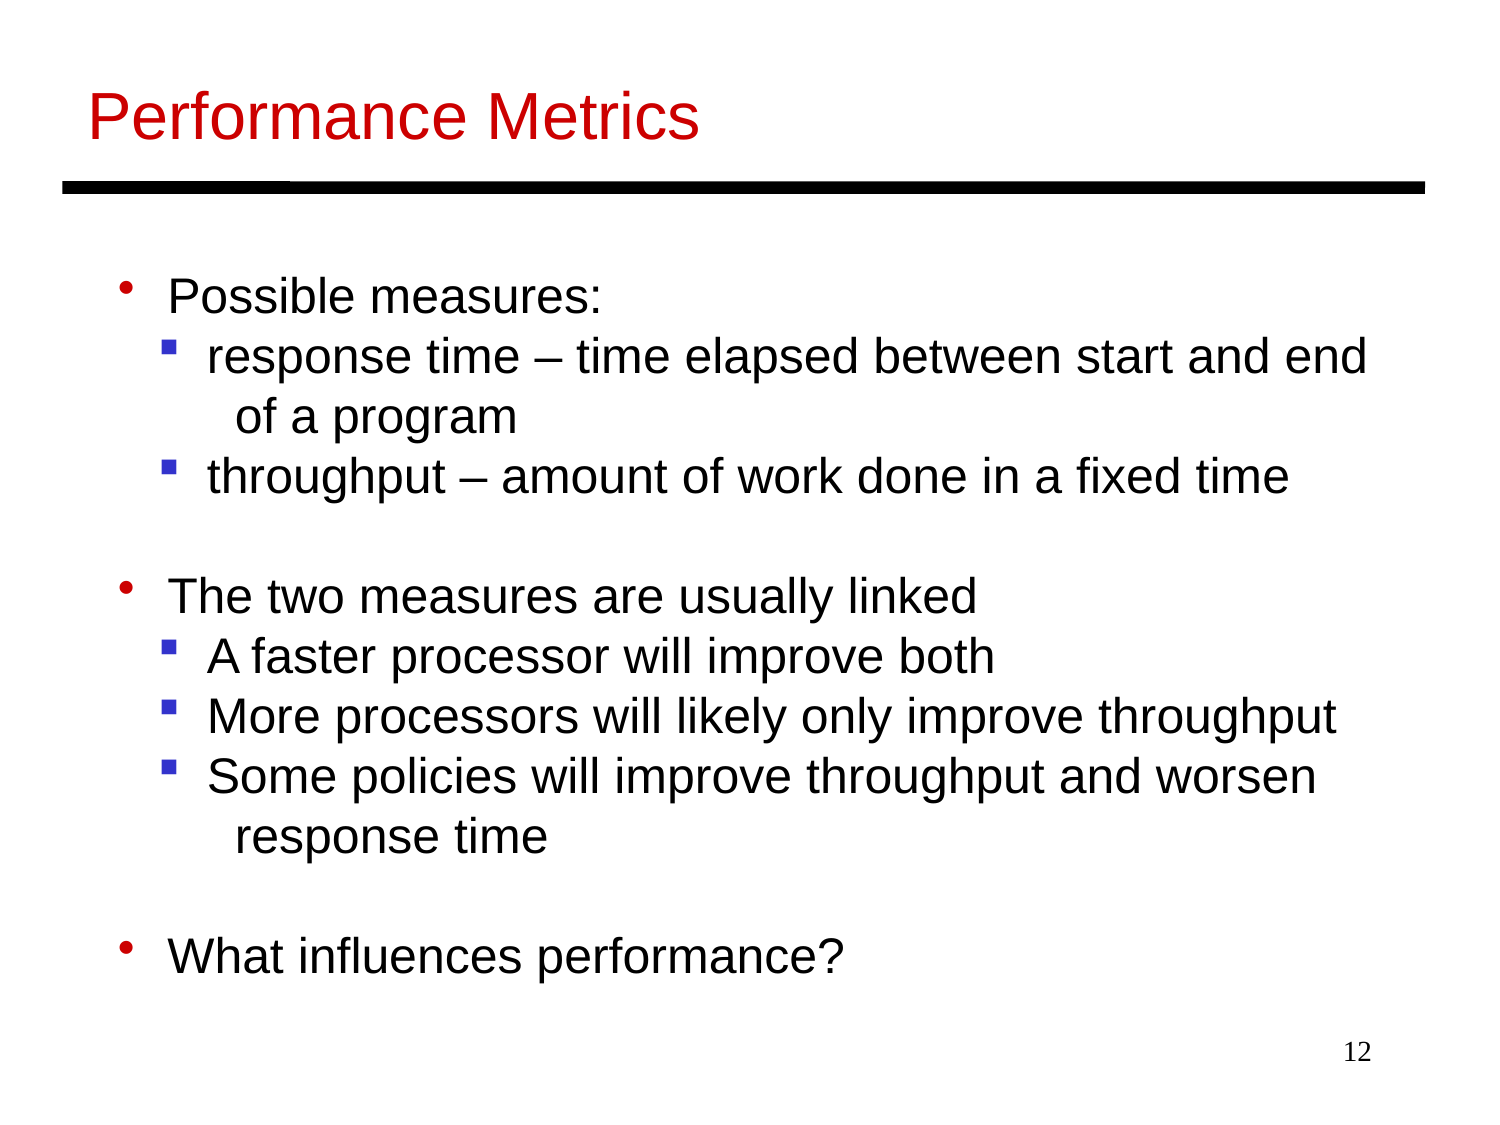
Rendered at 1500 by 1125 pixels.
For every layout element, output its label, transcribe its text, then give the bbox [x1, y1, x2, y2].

slide_number 12 [1074, 1025, 1388, 1100]
text_box Performance Metrics [72, 65, 717, 160]
text_box Possible measures: response time – time elapsed between start and end of a program throughput – amount of work done in a fixed time The two measures are usually linked A faster processor will improve both More processors will likely only improve throughput Some policies will improve throughput and worsen response time What influences performance? [103, 256, 1384, 992]
